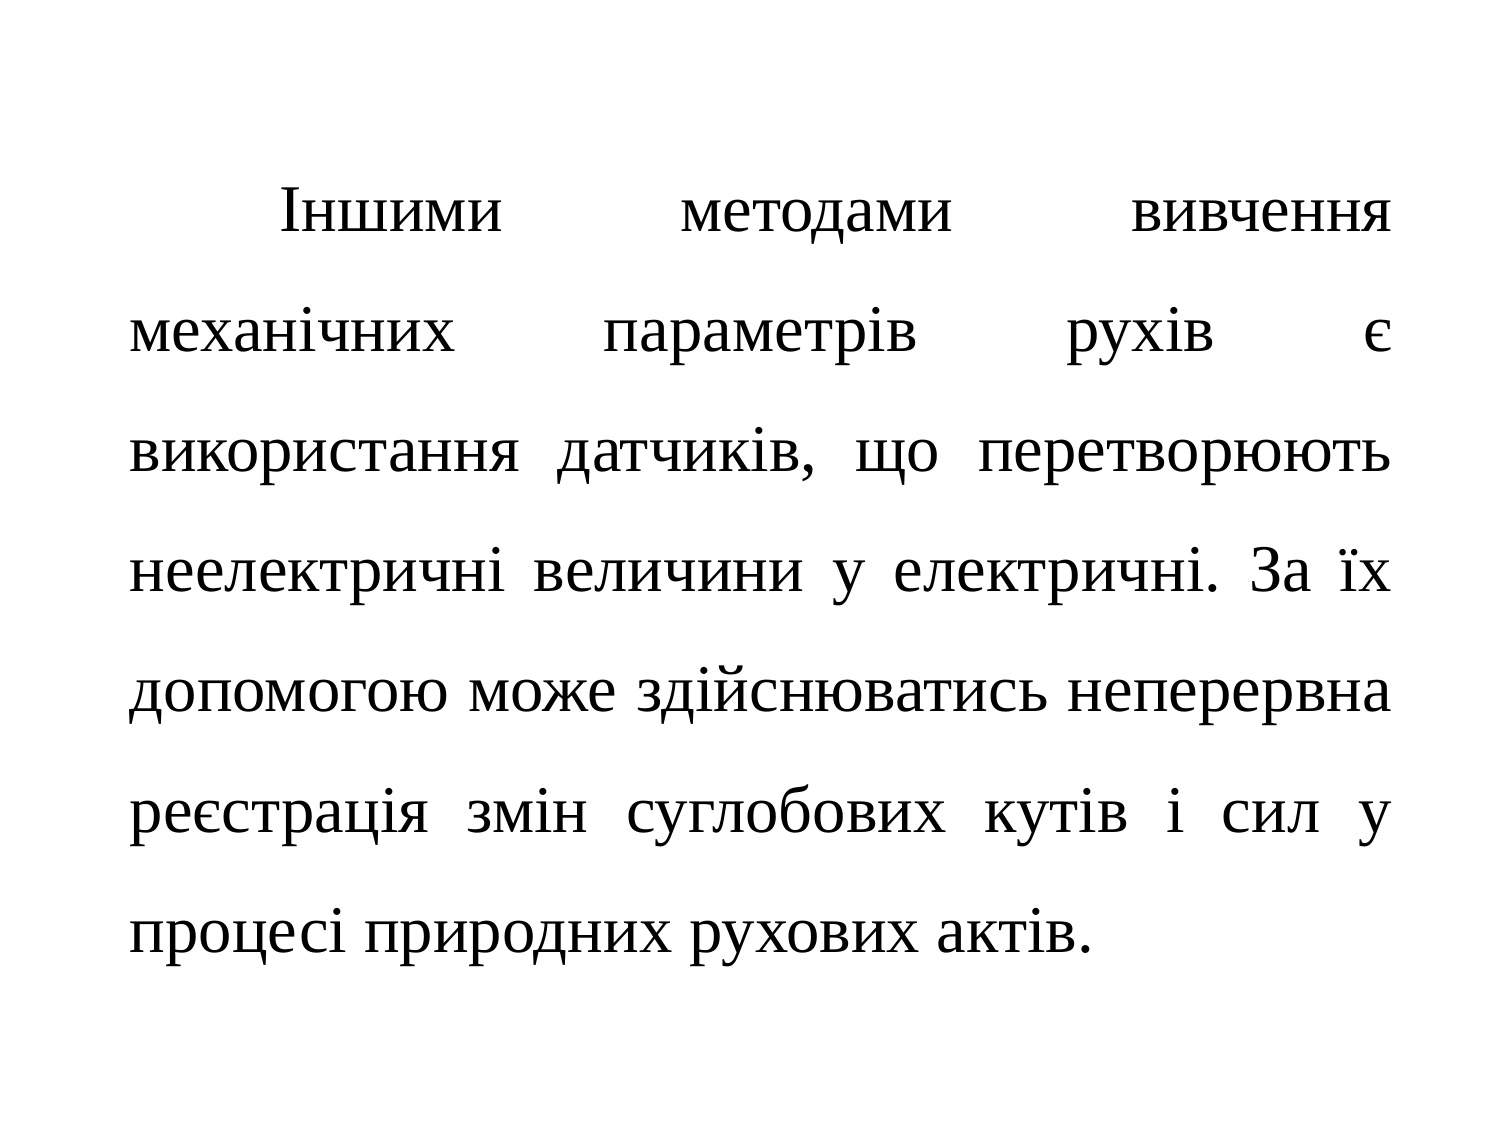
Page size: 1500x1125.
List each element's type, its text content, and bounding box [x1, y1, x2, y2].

list Іншими методами вивчення механічних параметрів рухів є використання датчиків, що перетворюють неелектричні величини у електричні. За їх допомогою може здійснюватись неперервна реєстрація змін суглобових кутів і сил у процесі природних рухових актів. [58, 117, 1409, 1032]
